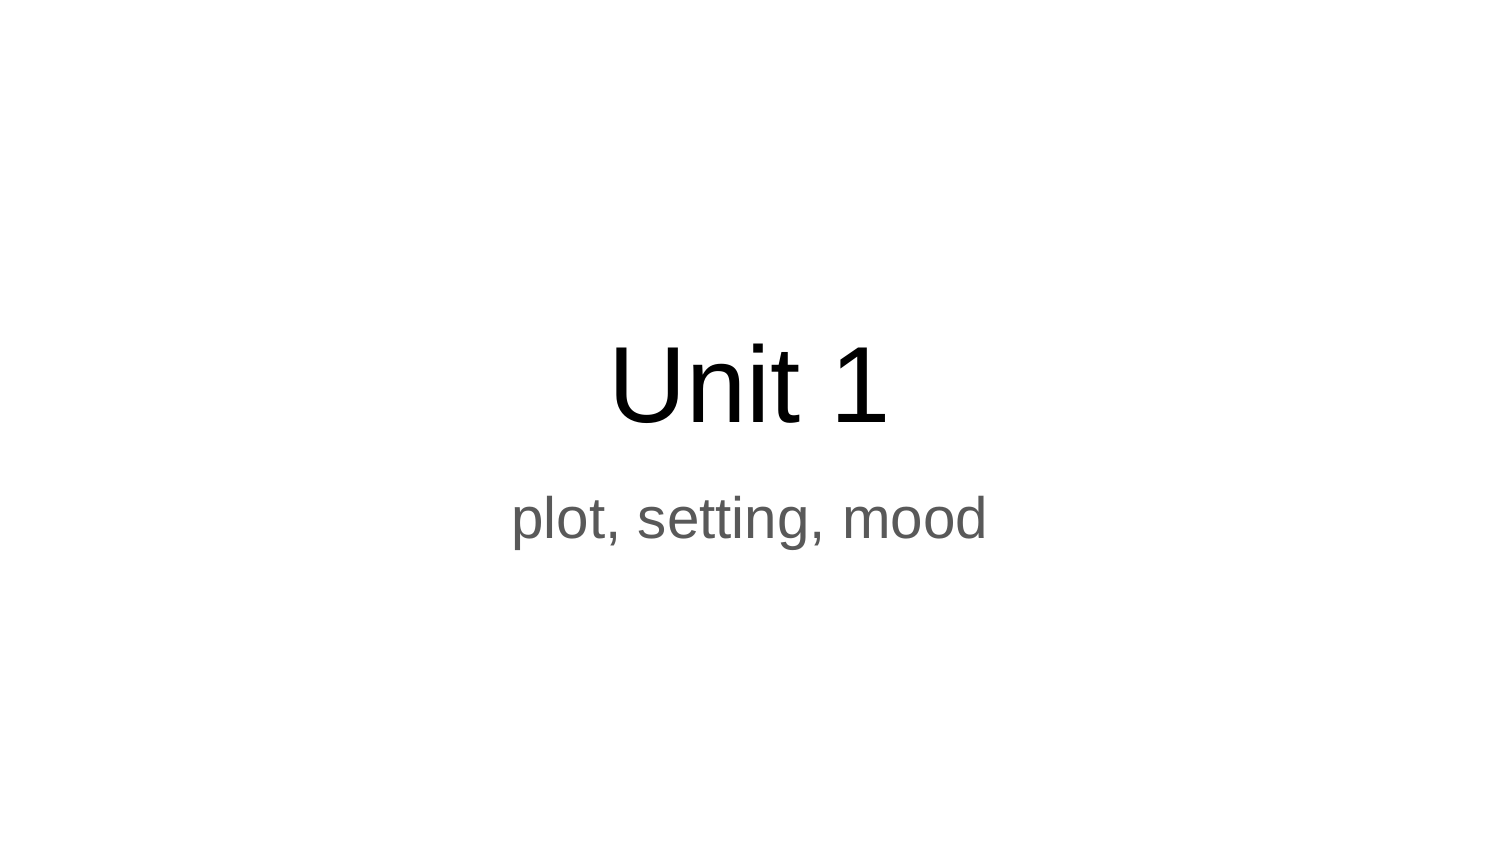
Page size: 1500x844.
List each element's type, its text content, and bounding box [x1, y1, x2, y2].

subtitle plot, setting, mood [51, 464, 1449, 595]
title Unit 1 [51, 122, 1449, 459]
